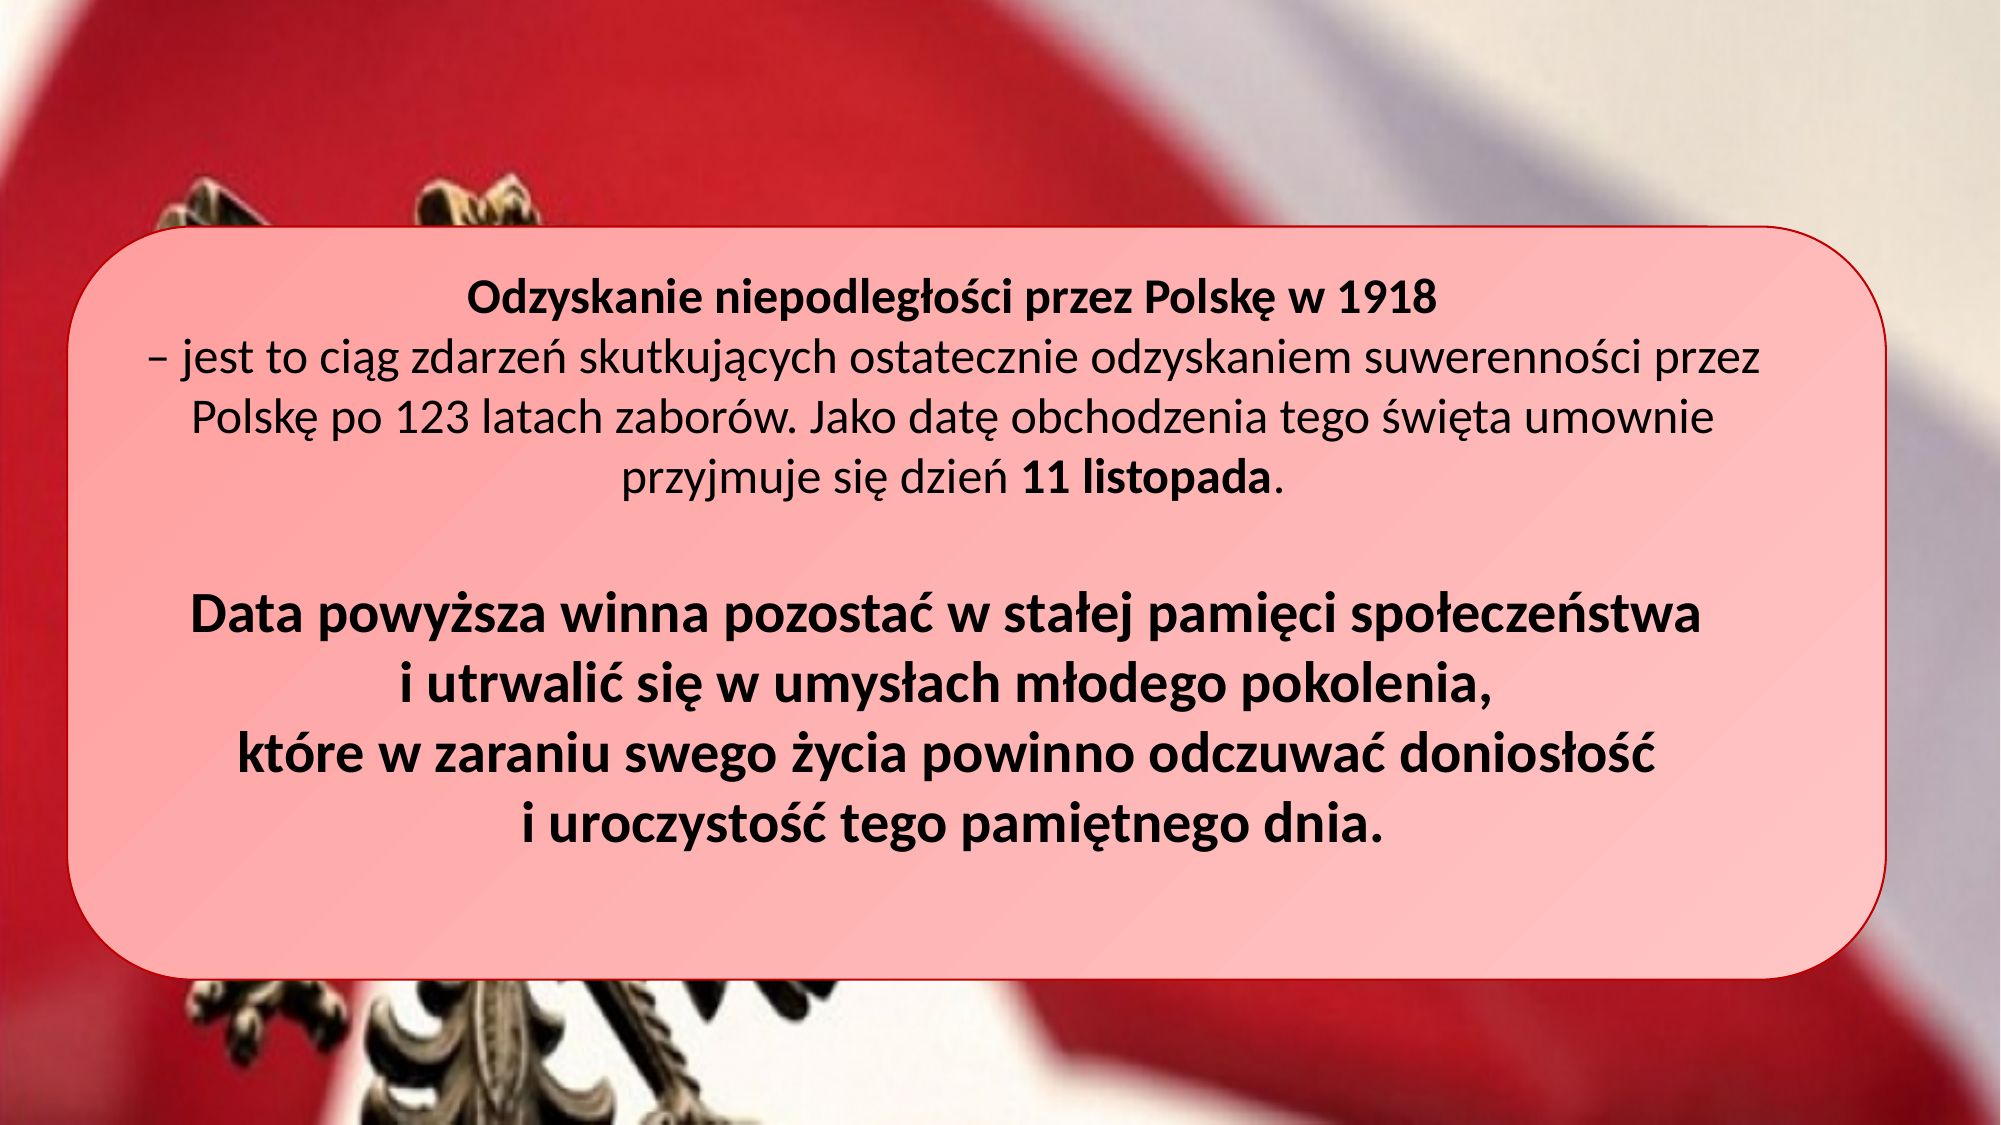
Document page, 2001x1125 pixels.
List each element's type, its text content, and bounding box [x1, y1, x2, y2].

text_box [66, 241, 1887, 981]
text_box Odzyskanie niepodległości przez Polskę w 1918 – jest to ciąg zdarzeń skutkujących ostatecznie odzyskaniem suwerenności przez Polskę po 123 latach zaborów. Jako datę obchodzenia tego święta umownie przyjmuje się dzień 11 listopada. Data powyższa winna pozostać w stałej pamięci społeczeństwa i utrwalić się w umysłach młodego pokolenia, które w zaraniu swego życia powinno odczuwać doniosłość i uroczystość tego pamiętnego dnia. [84, 196, 1822, 862]
picture [0, 0, 2001, 1125]
